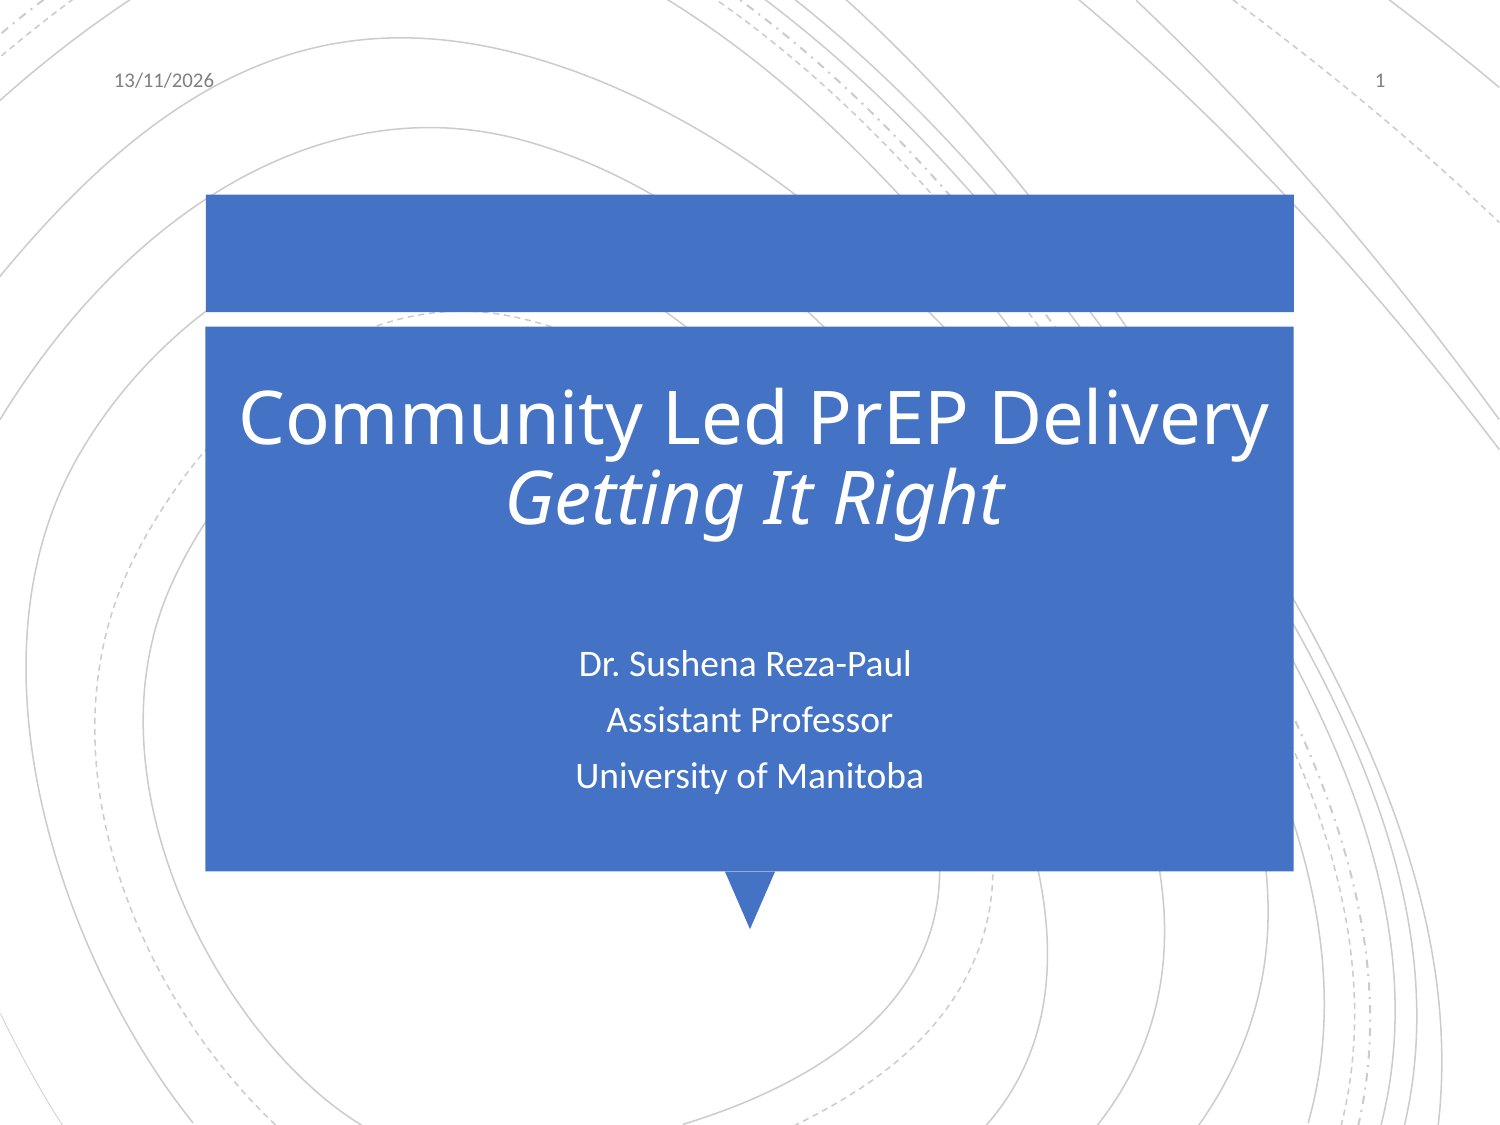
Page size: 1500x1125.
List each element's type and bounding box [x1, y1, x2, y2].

text_box [0, 0, 1500, 1125]
text_box [205, 194, 1294, 930]
